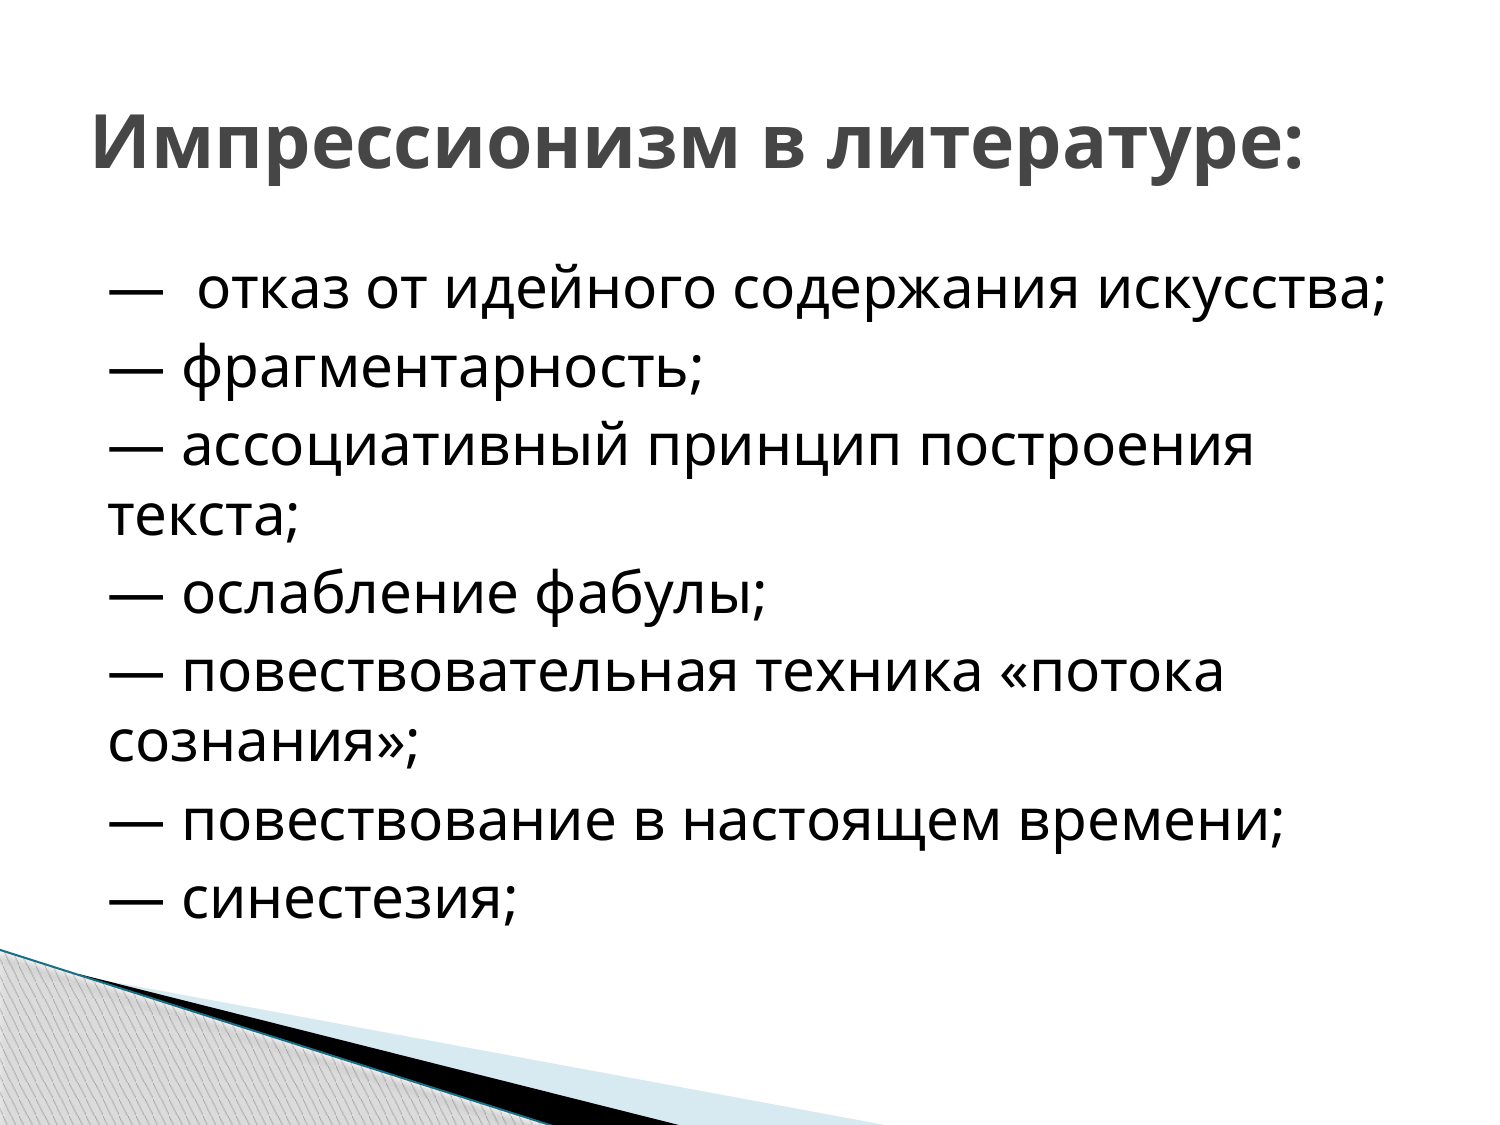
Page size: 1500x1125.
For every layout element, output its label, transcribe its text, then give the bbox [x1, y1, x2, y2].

list — отказ от идейного содержания искусства; — фрагментарность; — ассоциативный принцип построения текста; — ослабление фабулы; — повествовательная техника «потока сознания»; — повествование в настоящем времени; — синестезия; [75, 243, 1425, 986]
title Импрессионизм в литературе: [75, 45, 1425, 233]
